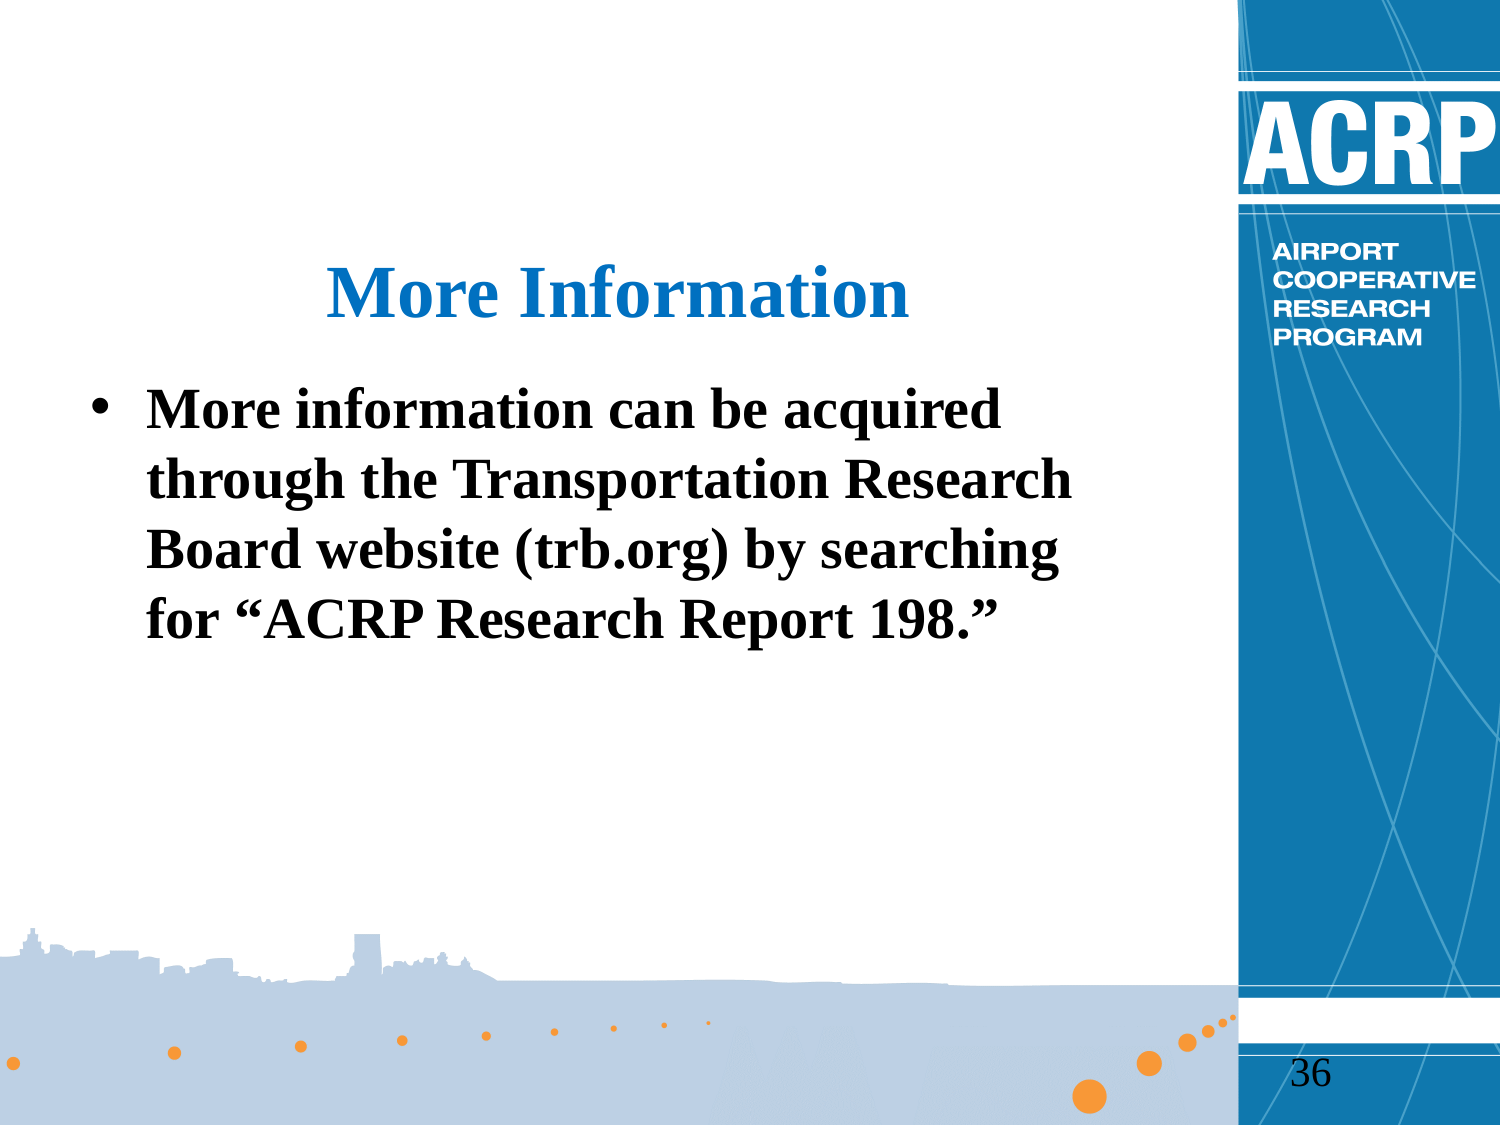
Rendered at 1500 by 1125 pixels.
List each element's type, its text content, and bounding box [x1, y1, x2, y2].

picture [0, 0, 1500, 1125]
text_box 36 [1275, 1037, 1388, 1103]
list More information can be acquired through the Transportation Research Board website (trb.org) by searching for “ACRP Research Report 198.” [74, 362, 1126, 876]
title More Information [0, 224, 1238, 351]
